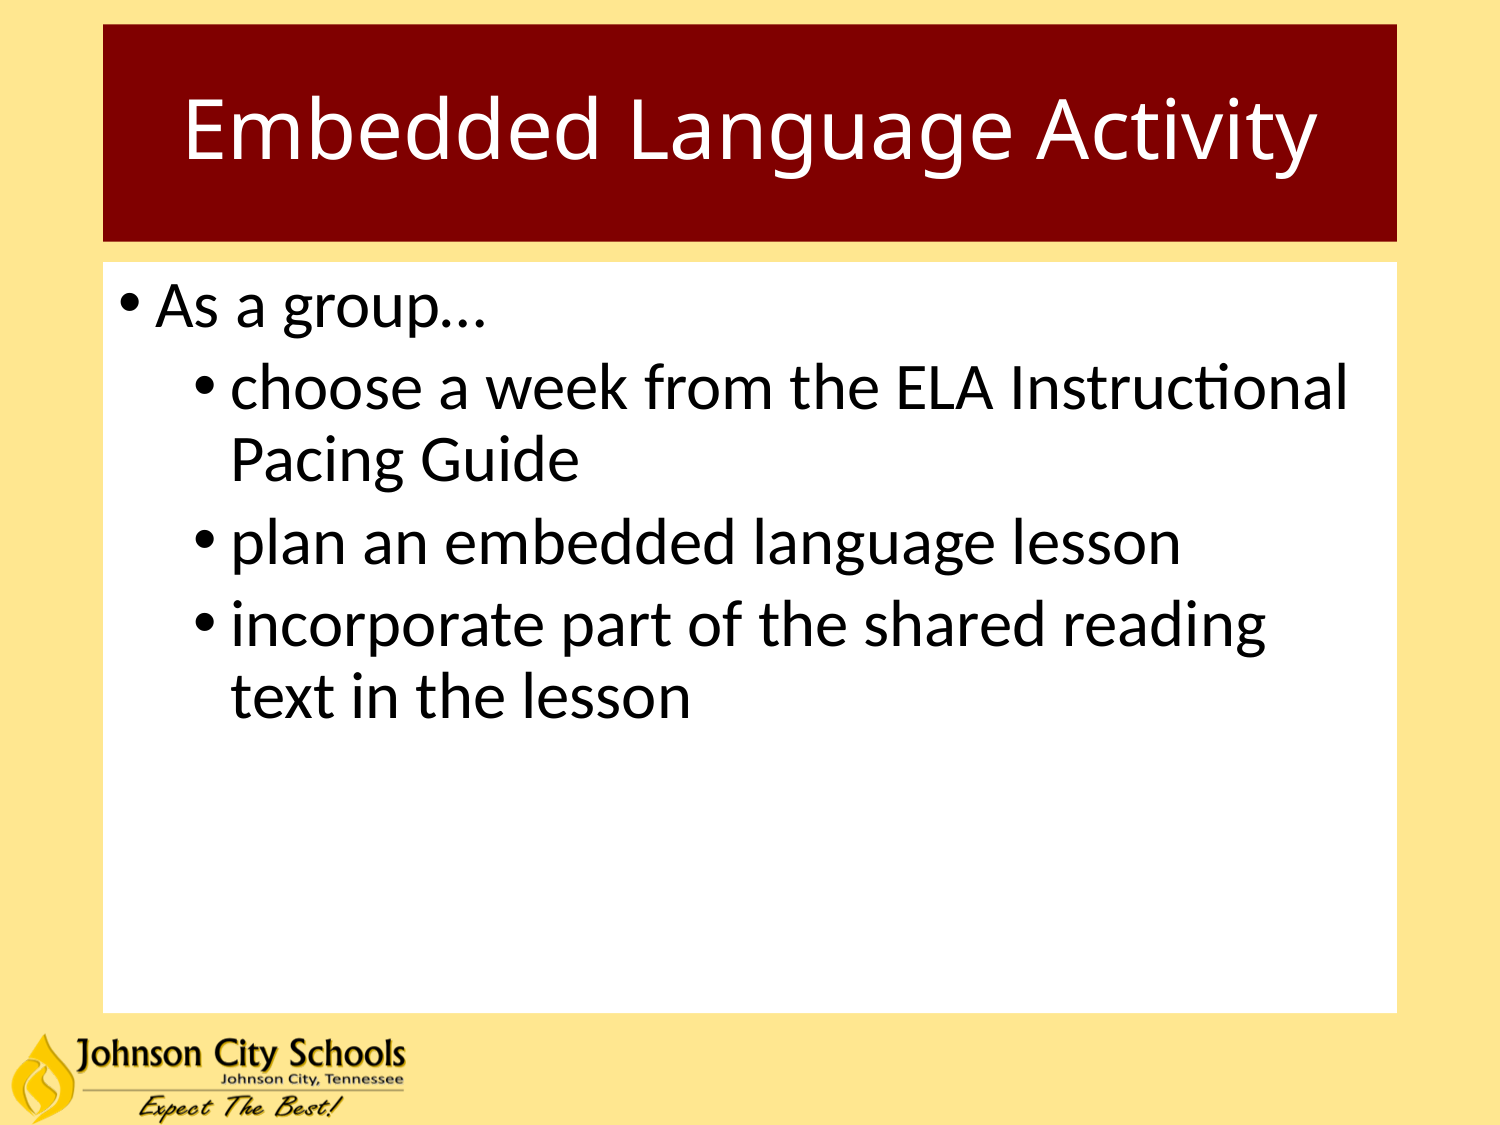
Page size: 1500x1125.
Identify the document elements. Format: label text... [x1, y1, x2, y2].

title Embedded Language Activity [103, 24, 1397, 242]
list As a group… choose a week from the ELA Instructional Pacing Guide plan an embedded language lesson incorporate part of the shared reading text in the lesson [103, 262, 1397, 1014]
picture [0, 1029, 423, 1125]
